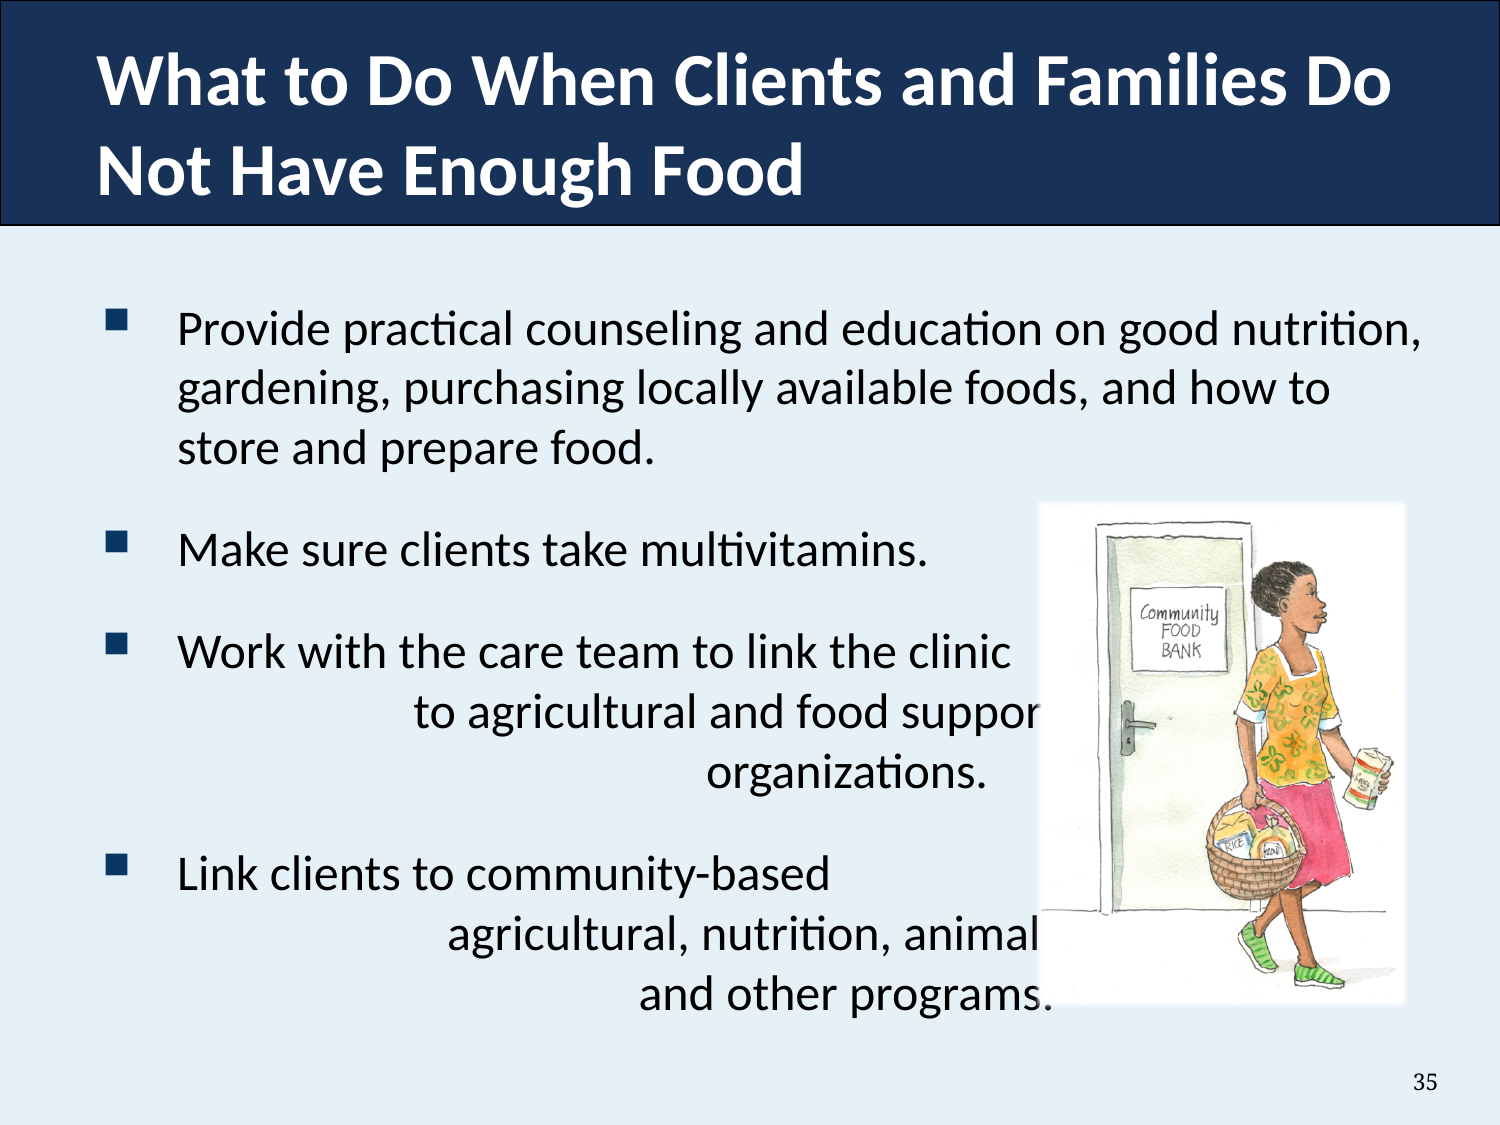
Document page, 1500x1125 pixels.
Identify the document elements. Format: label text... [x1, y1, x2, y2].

list Provide practical counseling and education on good nutrition, gardening, purchasing locally available foods, and how to store and prepare food. Make sure clients take multivitamins. Work with the care team to link the clinic to agricultural and food support organizations. Link clients to community-based agricultural, nutrition, animal husbandry, and other programs. [87, 287, 1438, 1054]
slide_number 35 [1362, 1053, 1454, 1114]
title What to Do When Clients and Families Do Not Have Enough Food [81, 22, 1438, 256]
picture [1033, 496, 1410, 1010]
